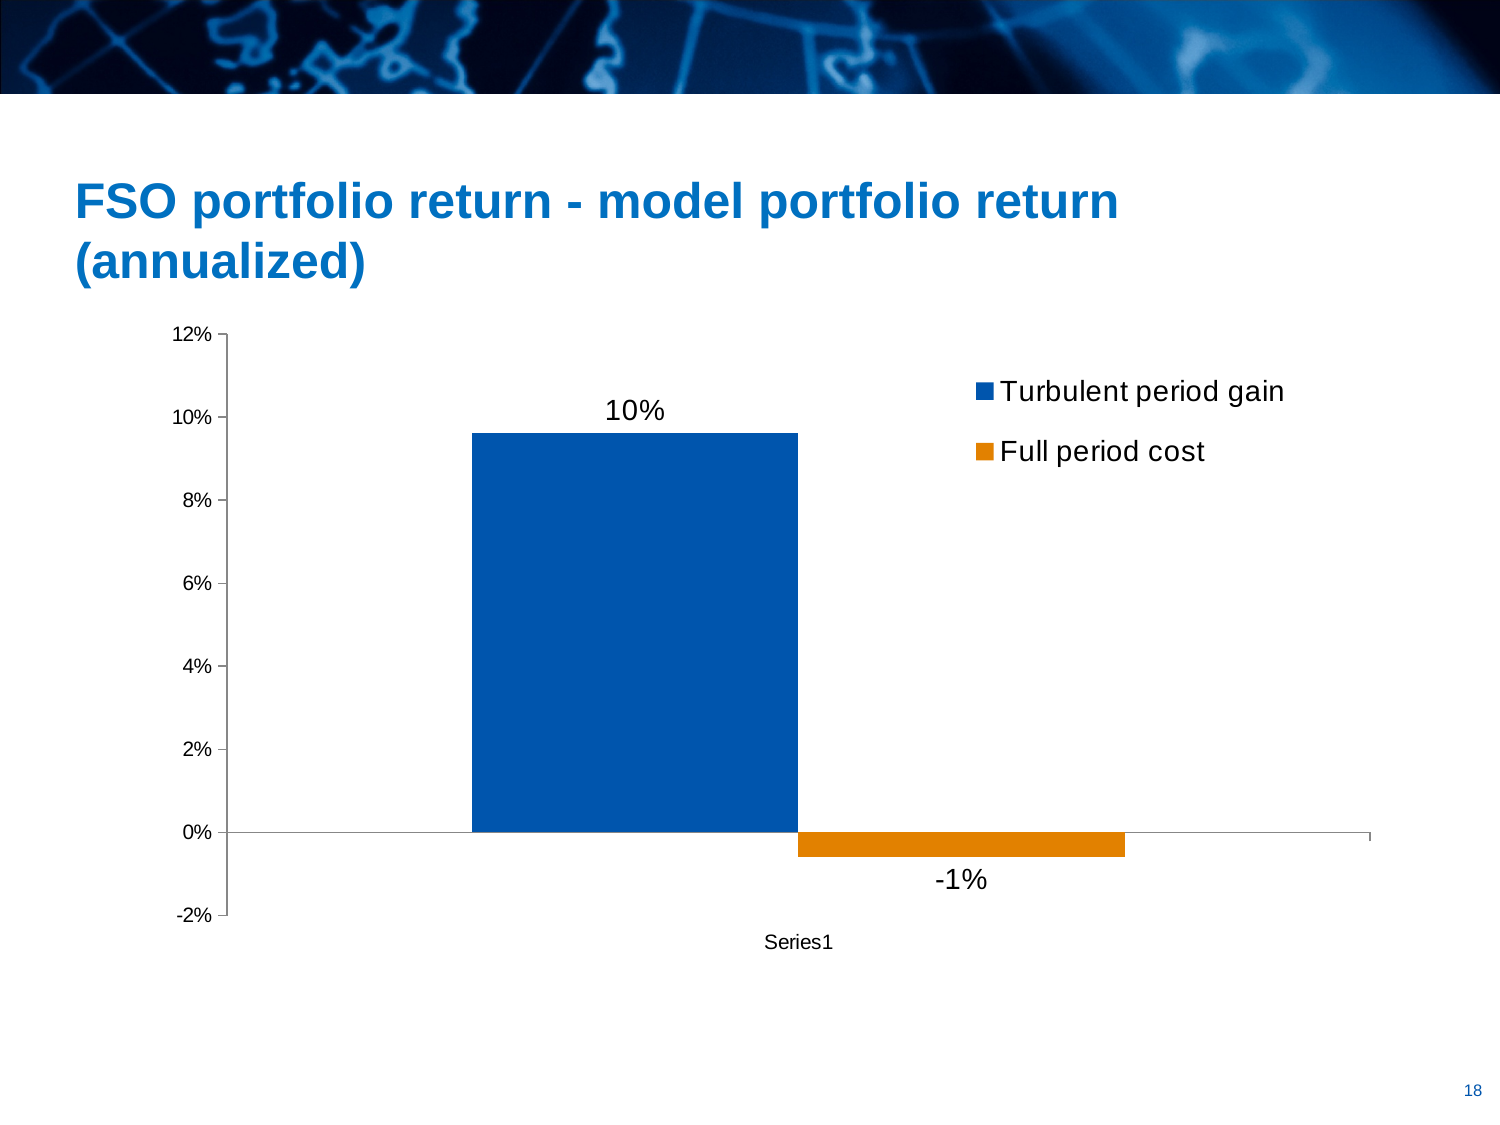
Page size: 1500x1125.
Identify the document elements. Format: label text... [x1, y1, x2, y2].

picture [0, 0, 1500, 94]
title FSO portfolio return - model portfolio return (annualized) [74, 168, 1426, 230]
chart [74, 296, 1426, 1026]
